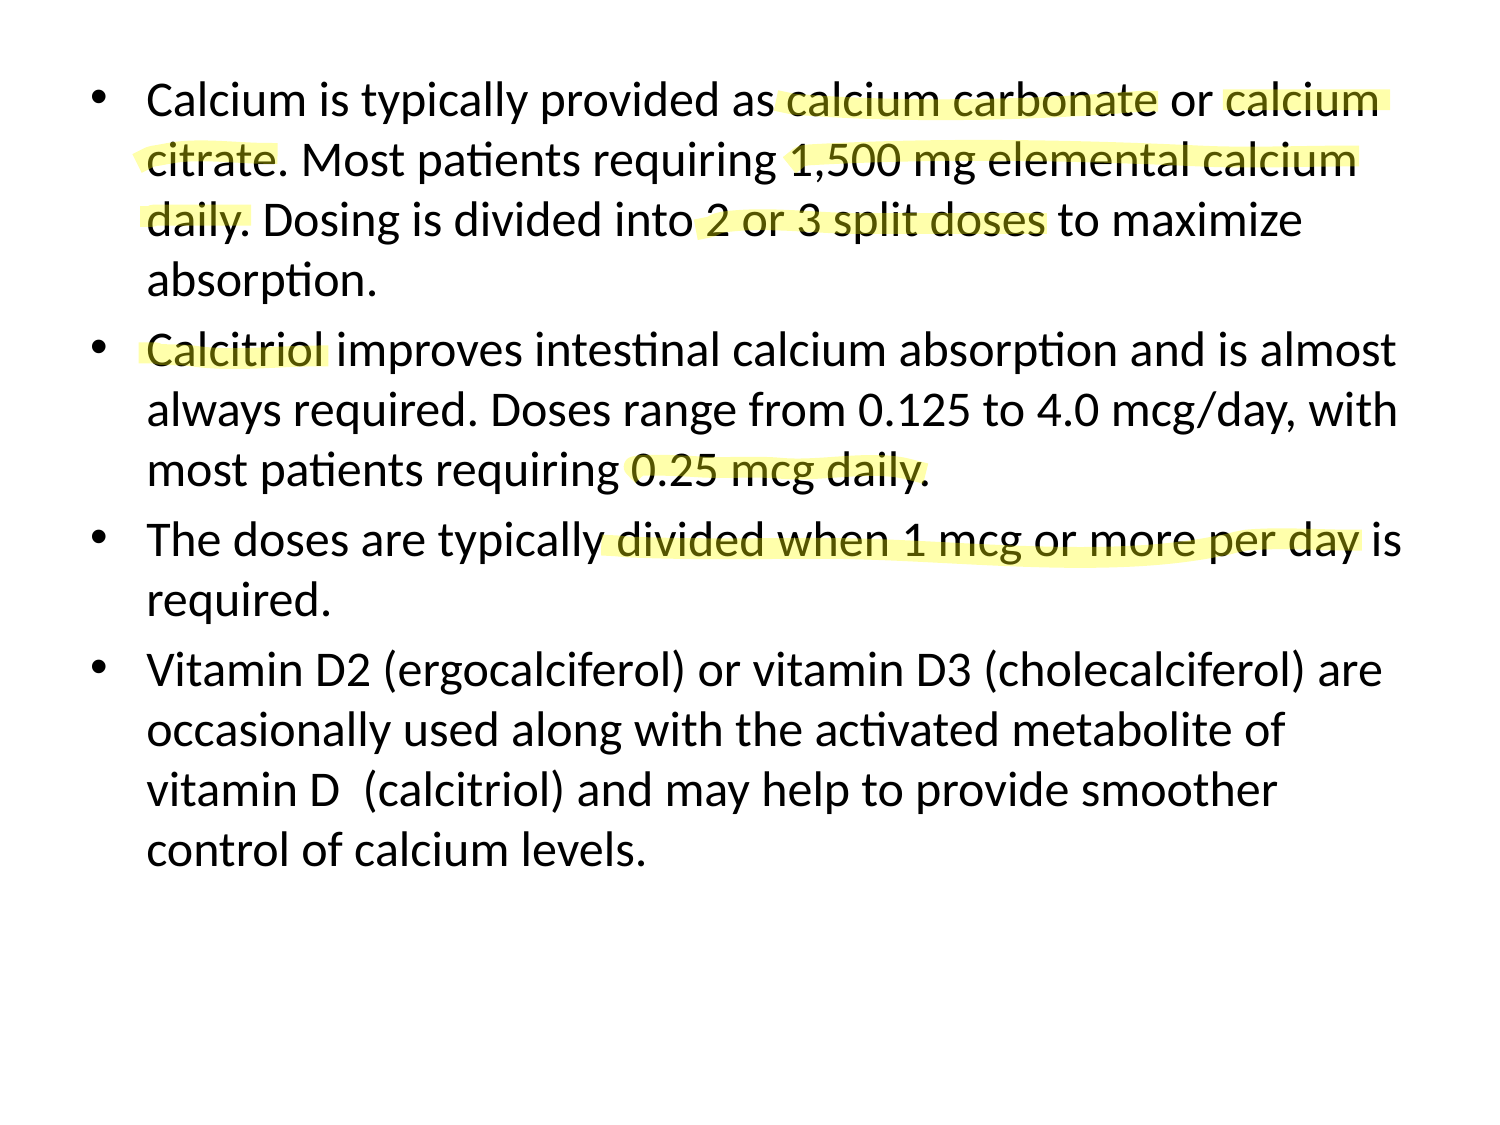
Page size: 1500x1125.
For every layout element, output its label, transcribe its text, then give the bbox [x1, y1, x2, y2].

title Diagnosis? [1222, 89, 1391, 111]
title Diagnosis? [774, 90, 1159, 121]
title Diagnosis? [132, 140, 278, 173]
title Diagnosis? [138, 342, 329, 369]
title Diagnosis? [601, 528, 1362, 568]
title Diagnosis? [140, 204, 252, 227]
title Diagnosis? [623, 454, 929, 484]
list Calcium is typically provided as calcium carbonate or calcium citrate. Most patients requiring 1,500 mg elemental calcium daily. Dosing is divided into 2 or 3 split doses to maximize absorption. Calcitriol improves intestinal calcium absorption and is almost always required. Doses range from 0.125 to 4.0 mcg/day, with most patients requiring 0.25 mcg daily. The doses are typically divided when 1 mcg or more per day is required. Vitamin D2 (ergocalciferol) or vitamin D3 (cholecalciferol) are occasionally used along with the activated metabolite of vitamin D (calcitriol) and may help to provide smoother control of calcium levels. [75, 58, 1425, 1005]
title Diagnosis? [783, 139, 1360, 174]
title Diagnosis? [693, 209, 1047, 241]
